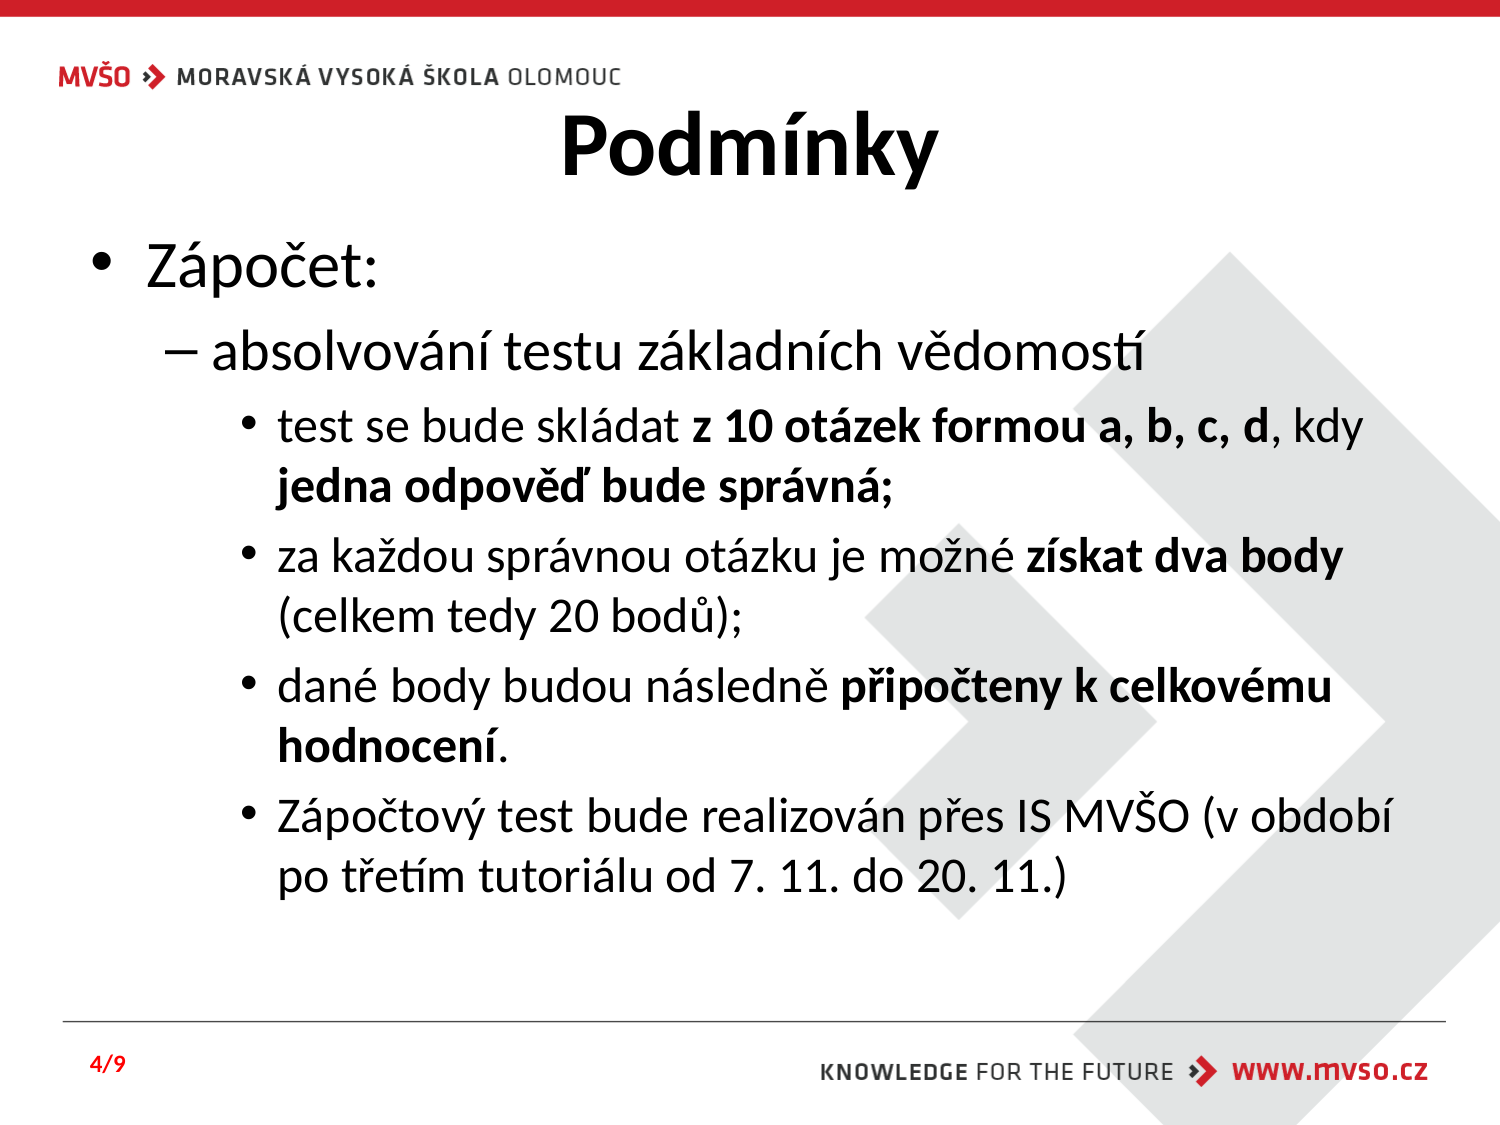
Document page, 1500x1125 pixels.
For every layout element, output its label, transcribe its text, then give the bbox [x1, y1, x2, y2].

picture [0, 0, 1500, 1125]
list Zápočet: absolvování testu základních vědomostí test se bude skládat z 10 otázek formou a, b, c, d, kdy jedna odpověď bude správná; za každou správnou otázku je možné získat dva body (celkem tedy 20 bodů); dané body budou následně připočteny k celkovému hodnocení. Zápočtový test bude realizován přes IS MVŠO (v období po třetím tutoriálu od 7. 11. do 20. 11.) [75, 213, 1425, 956]
title Podmínky [75, 45, 1425, 213]
text_box 4/9 [74, 1040, 213, 1085]
